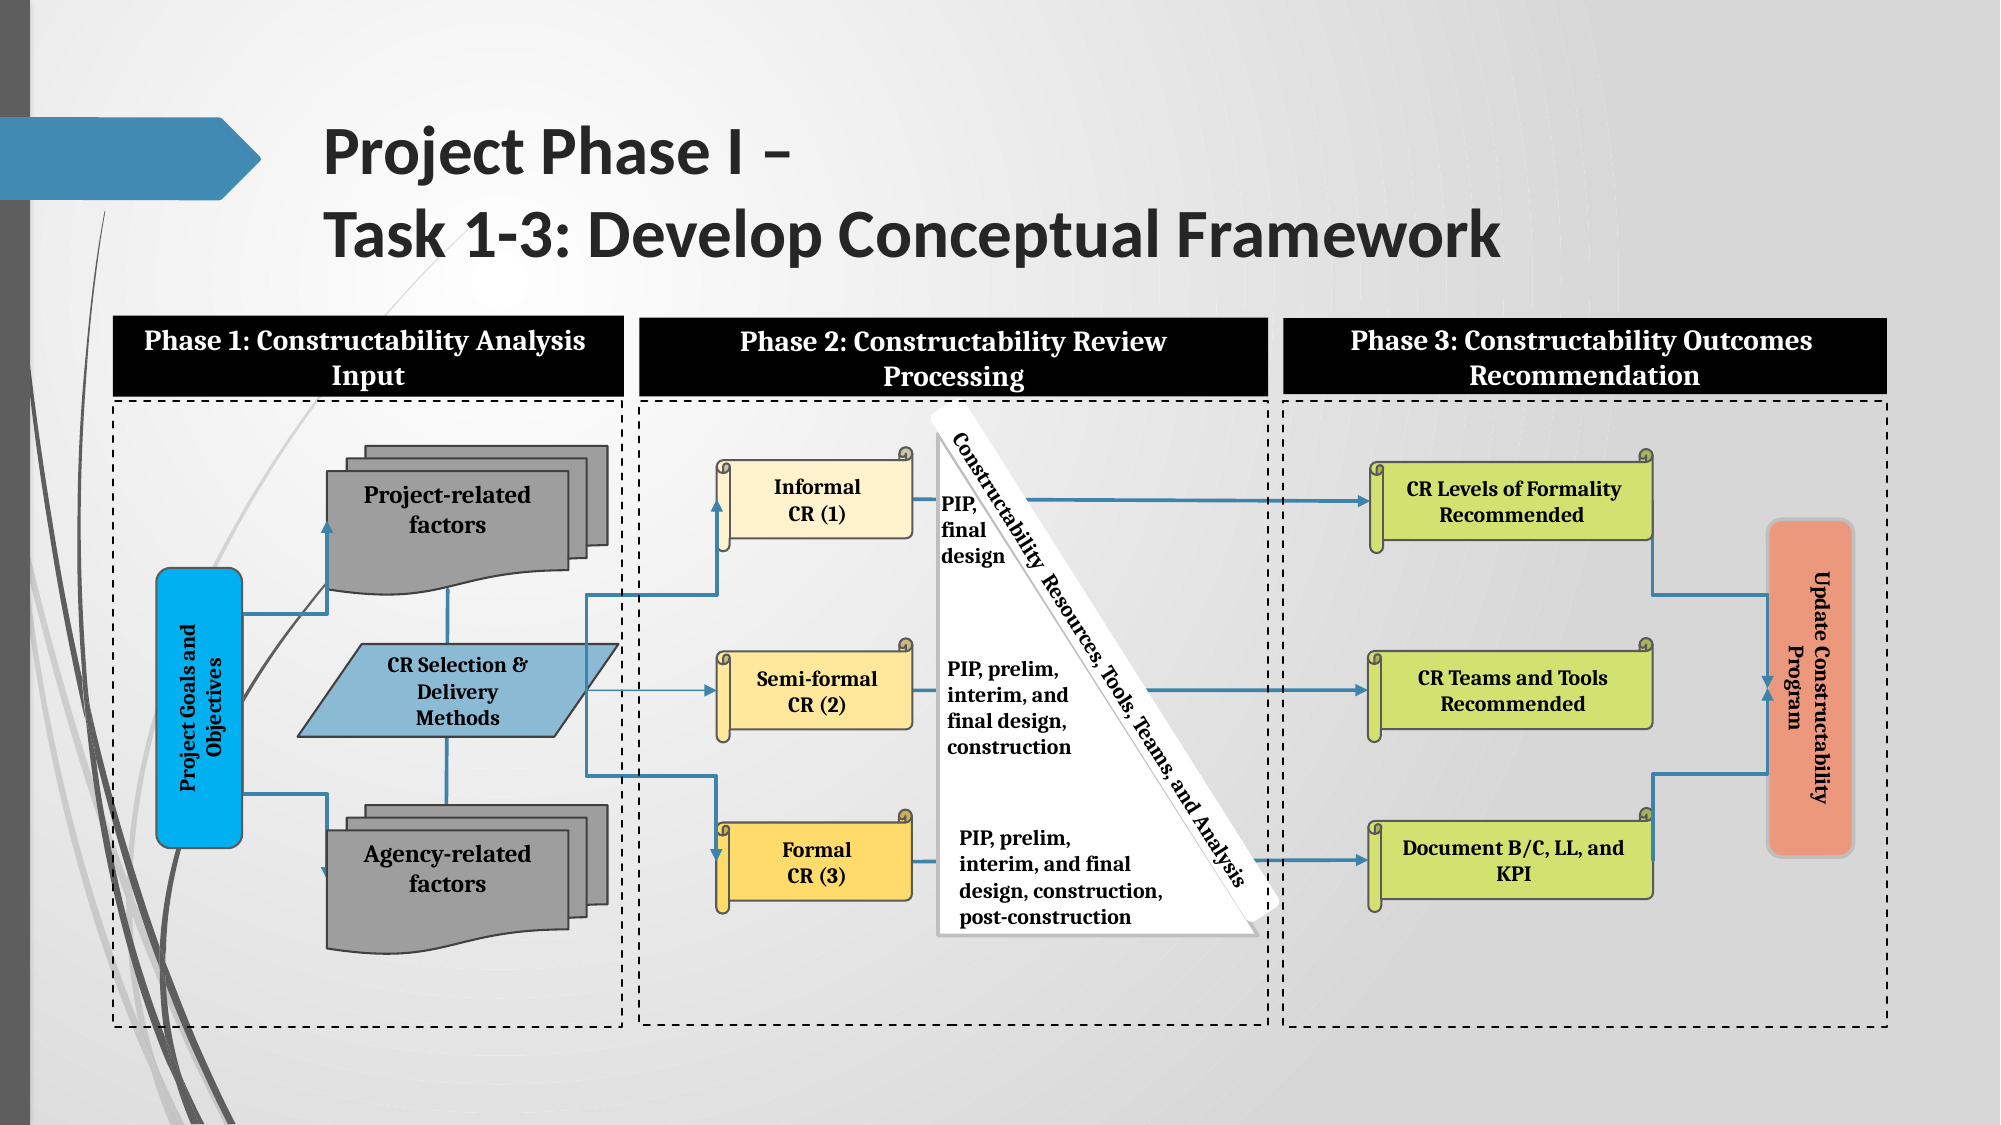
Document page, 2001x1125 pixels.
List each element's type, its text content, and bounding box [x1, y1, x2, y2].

text_box Project Phase I – Task 1-3: Develop Conceptual Framework [308, 97, 1959, 279]
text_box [112, 315, 1888, 1028]
